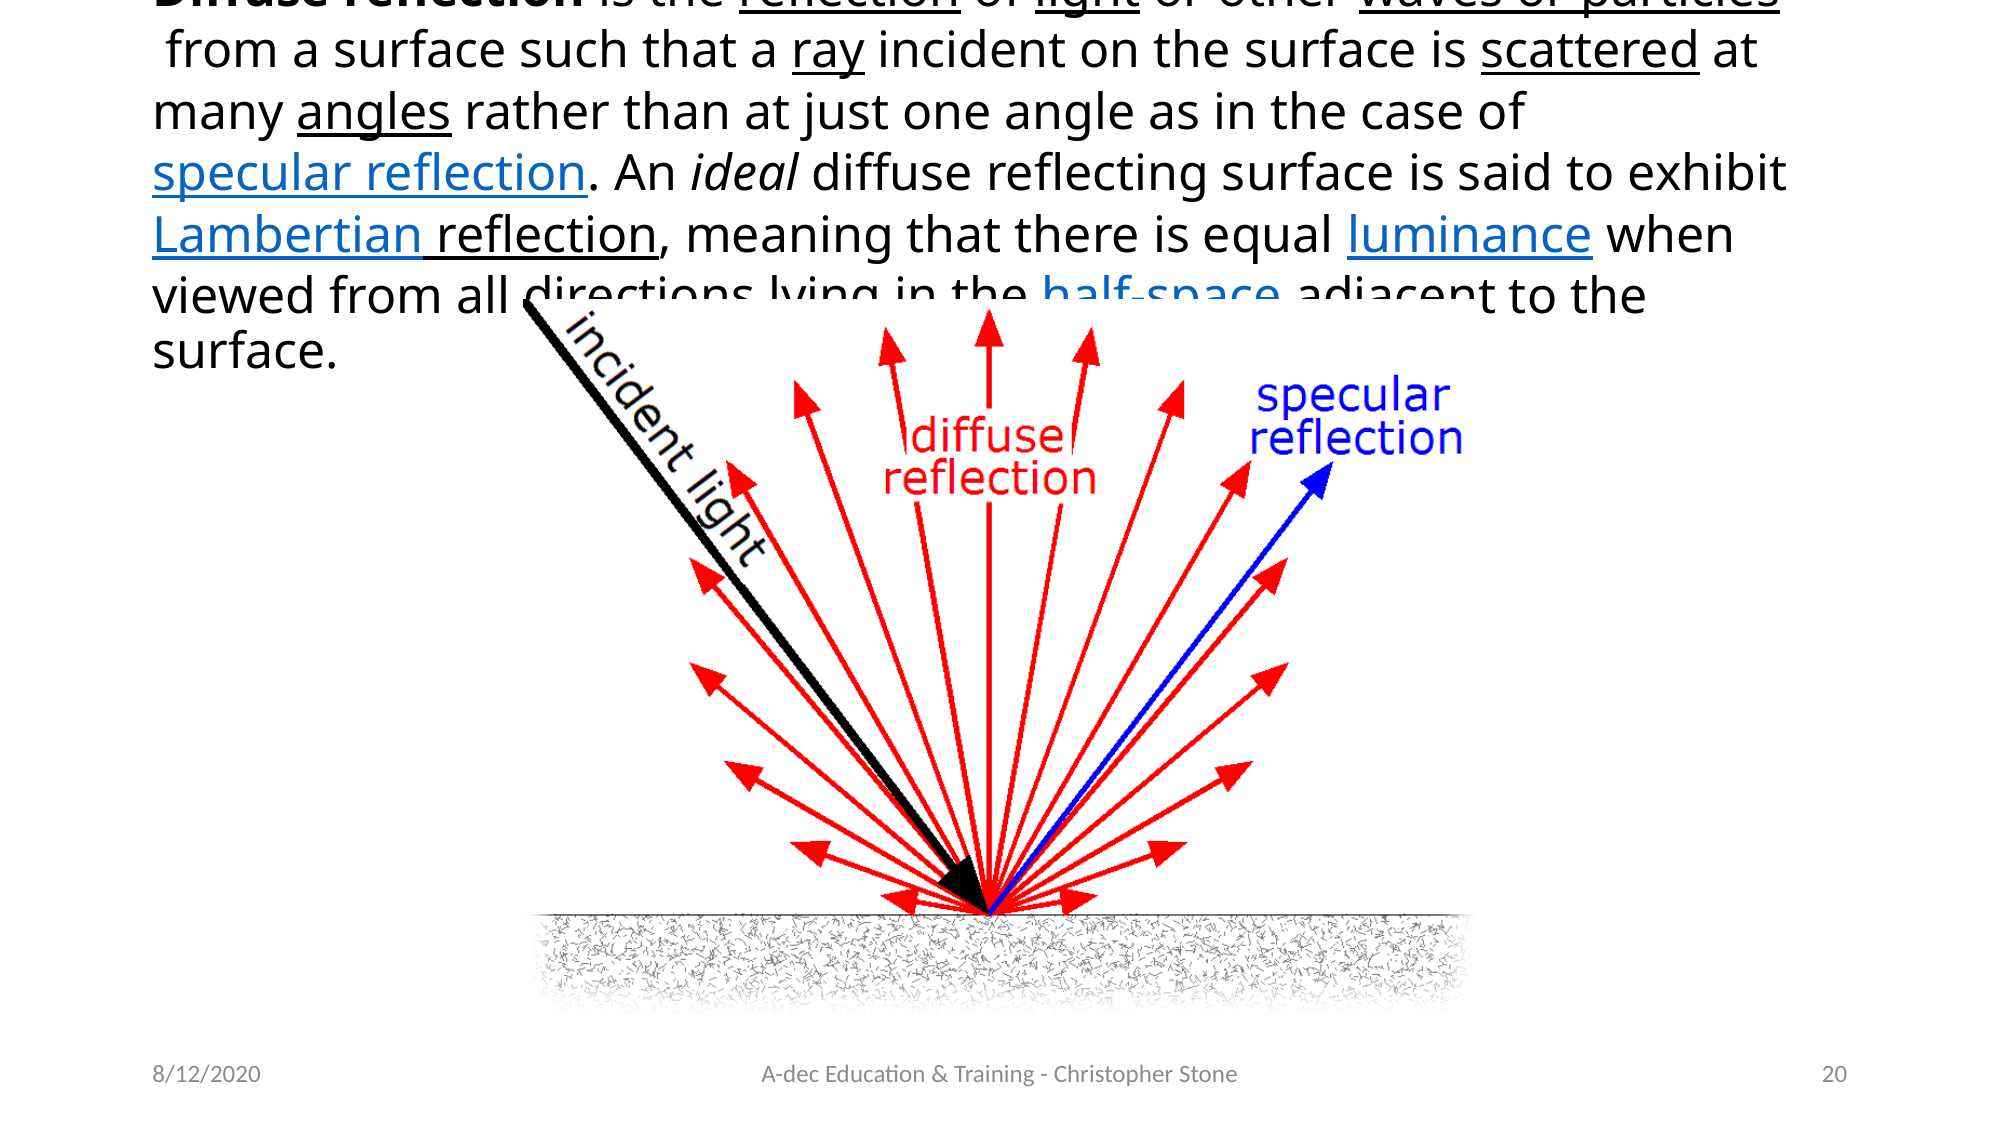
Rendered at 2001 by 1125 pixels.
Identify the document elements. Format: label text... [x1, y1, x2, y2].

footer A-dec Education & Training - Christopher Stone [662, 1042, 1338, 1103]
title Diffuse reflection is the reflection of light or other waves or particles from a surface such that a ray incident on the surface is scattered at many angles rather than at just one angle as in the case of specular reflection. An ideal diffuse reflecting surface is said to exhibit Lambertian reflection, meaning that there is equal luminance when viewed from all directions lying in the half-space adjacent to the surface. [137, 59, 1863, 278]
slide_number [137, 1042, 588, 1103]
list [523, 299, 1477, 1014]
slide_number 20 [1412, 1042, 1863, 1103]
